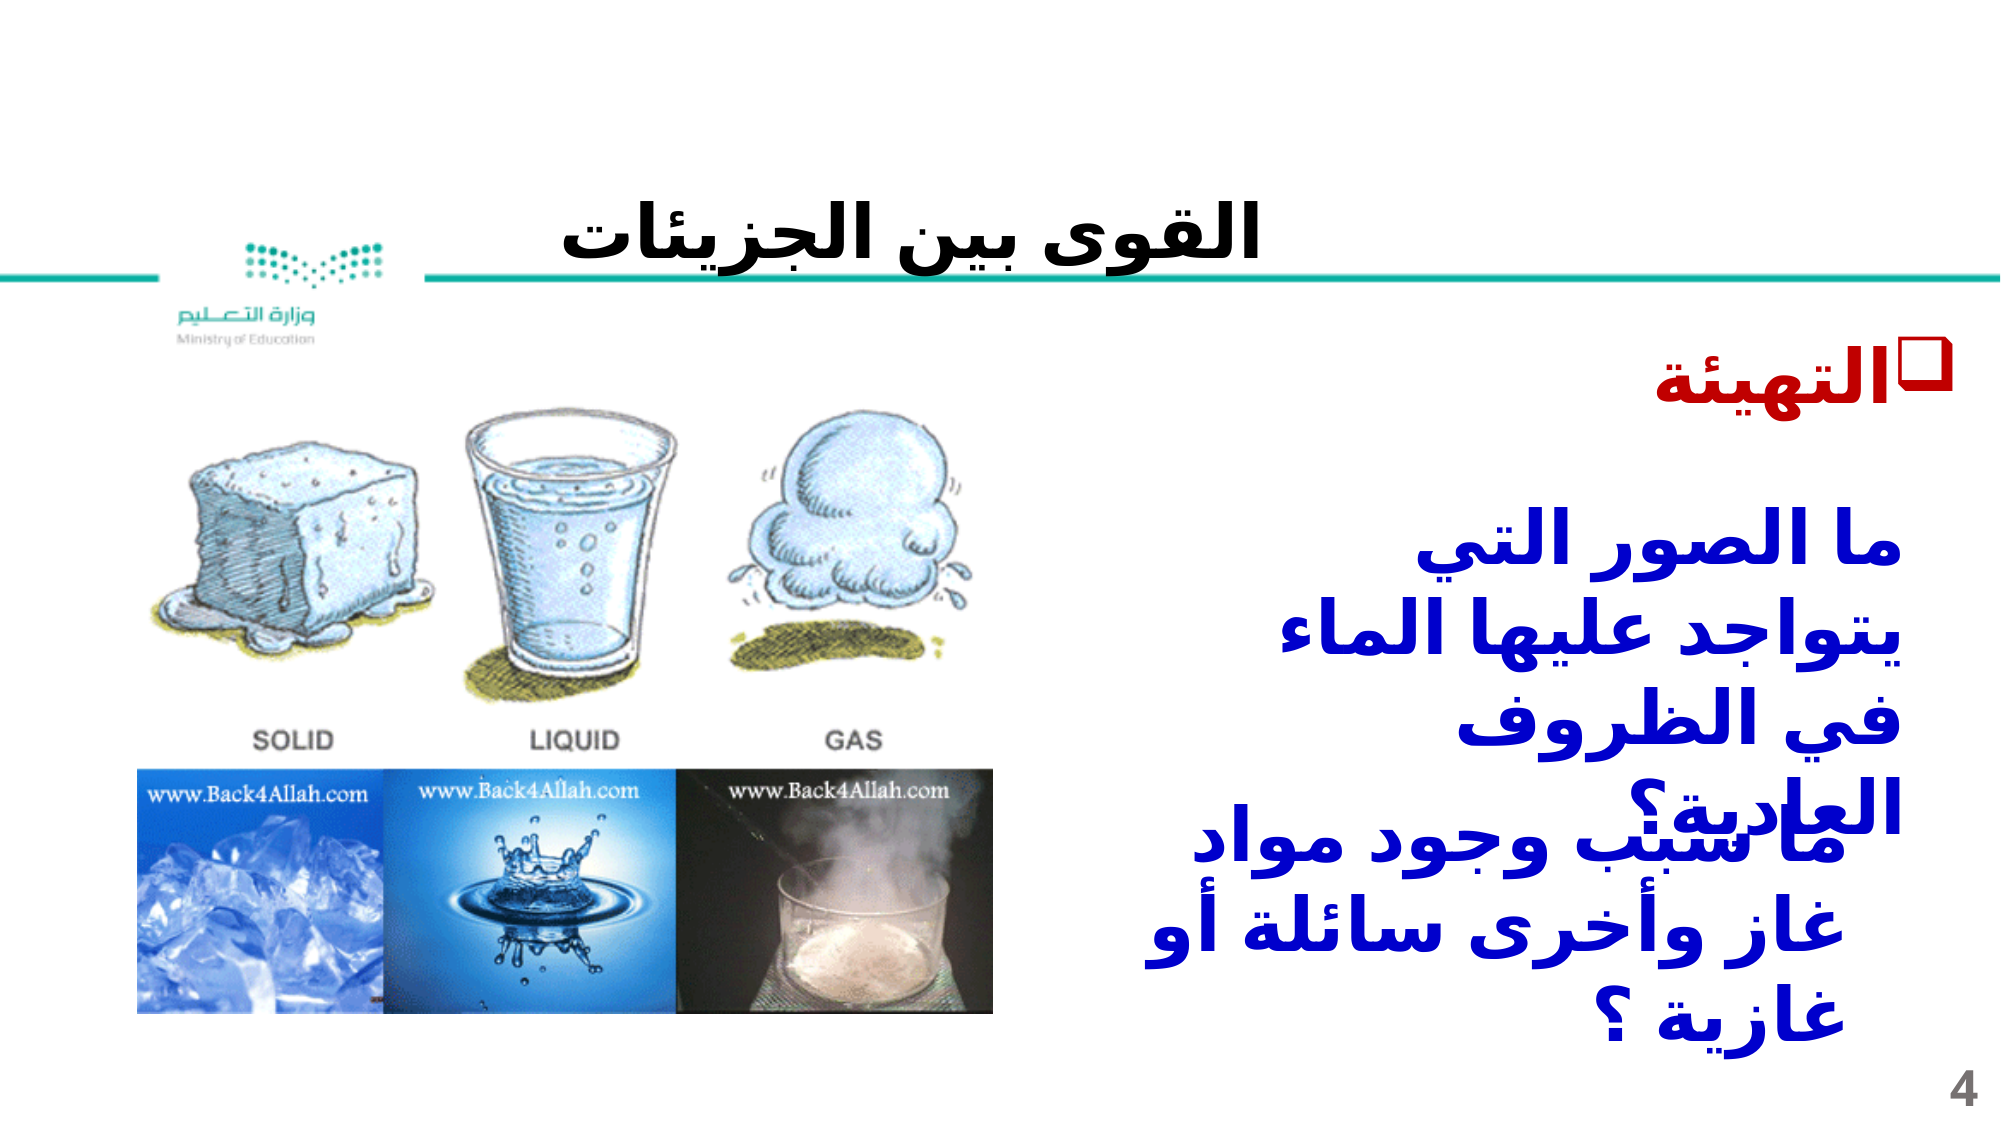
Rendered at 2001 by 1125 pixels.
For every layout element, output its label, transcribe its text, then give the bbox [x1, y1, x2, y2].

text_box ما سبب وجود مواد غاز وأخرى سائلة أو غازية ؟ [1115, 778, 1866, 1064]
text_box القوى بين الجزيئات [446, 175, 1378, 281]
text_box التهيئة [1629, 320, 1976, 426]
picture [0, 0, 2001, 1125]
text_box ما الصور التي يتواجد عليها الماء في الظروف العادية؟ [1171, 482, 1921, 858]
text_box 4 [1928, 1049, 2000, 1125]
